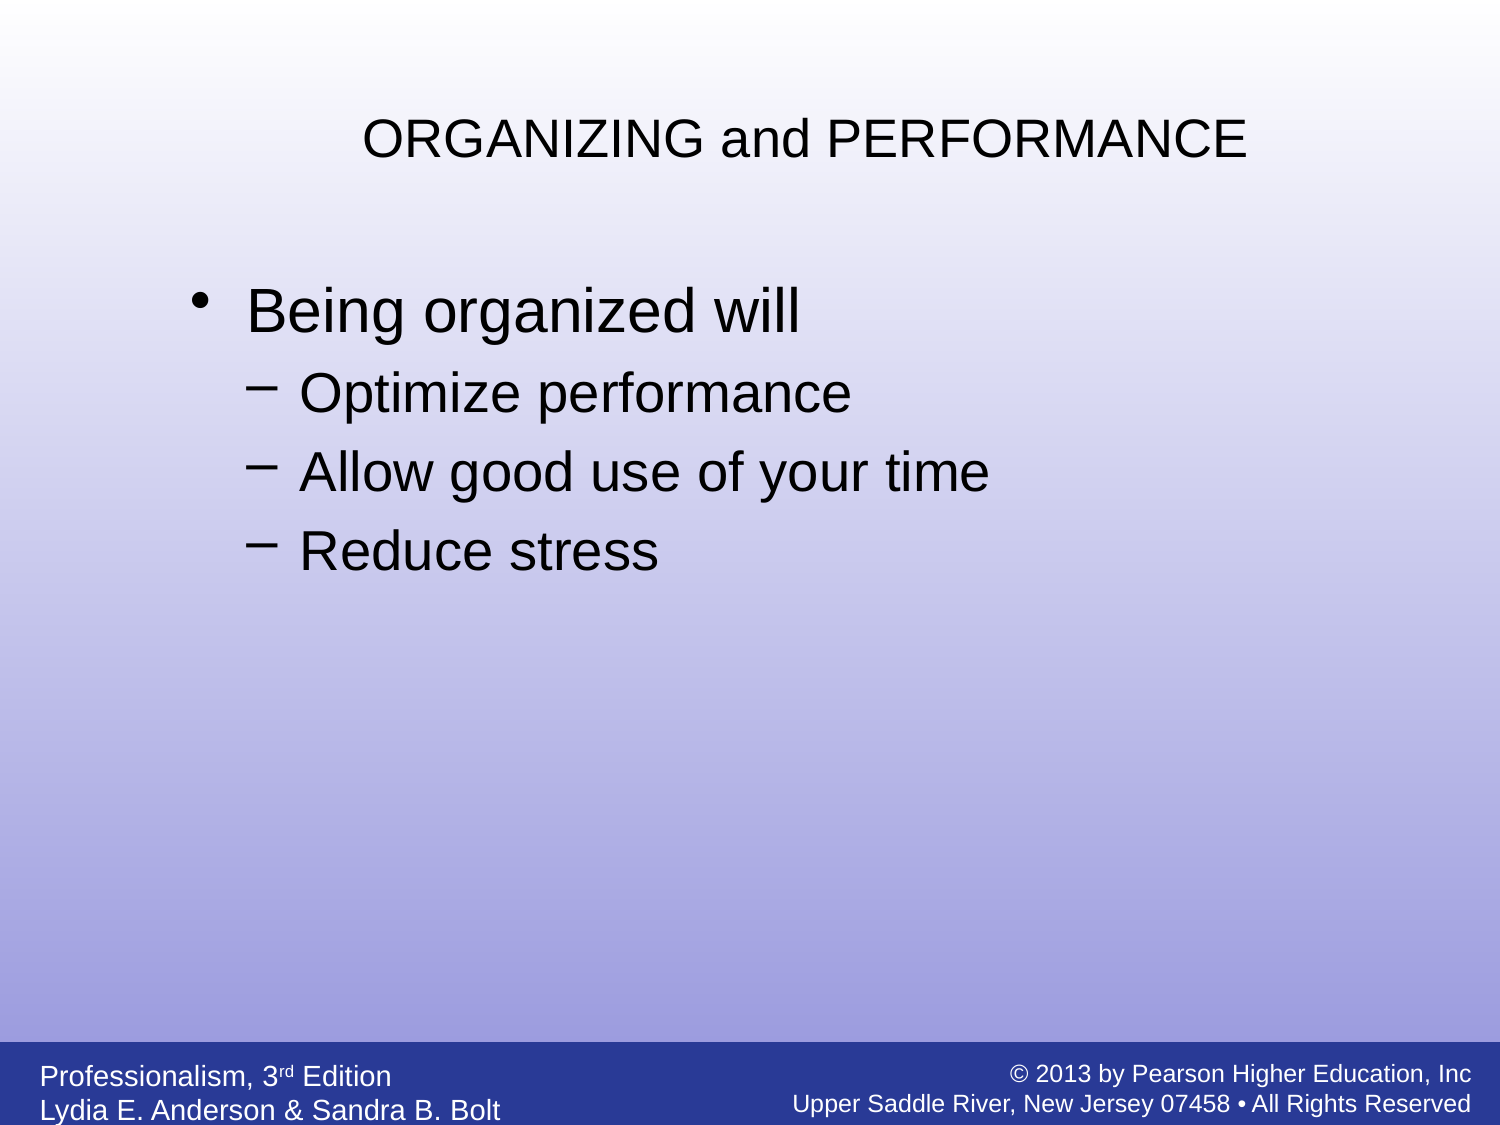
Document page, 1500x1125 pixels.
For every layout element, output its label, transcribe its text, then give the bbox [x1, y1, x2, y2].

title ORGANIZING and PERFORMANCE [162, 95, 1451, 201]
picture [0, 1042, 1500, 1125]
list Being organized will Optimize performance Allow good use of your time Reduce stress [174, 262, 1413, 851]
